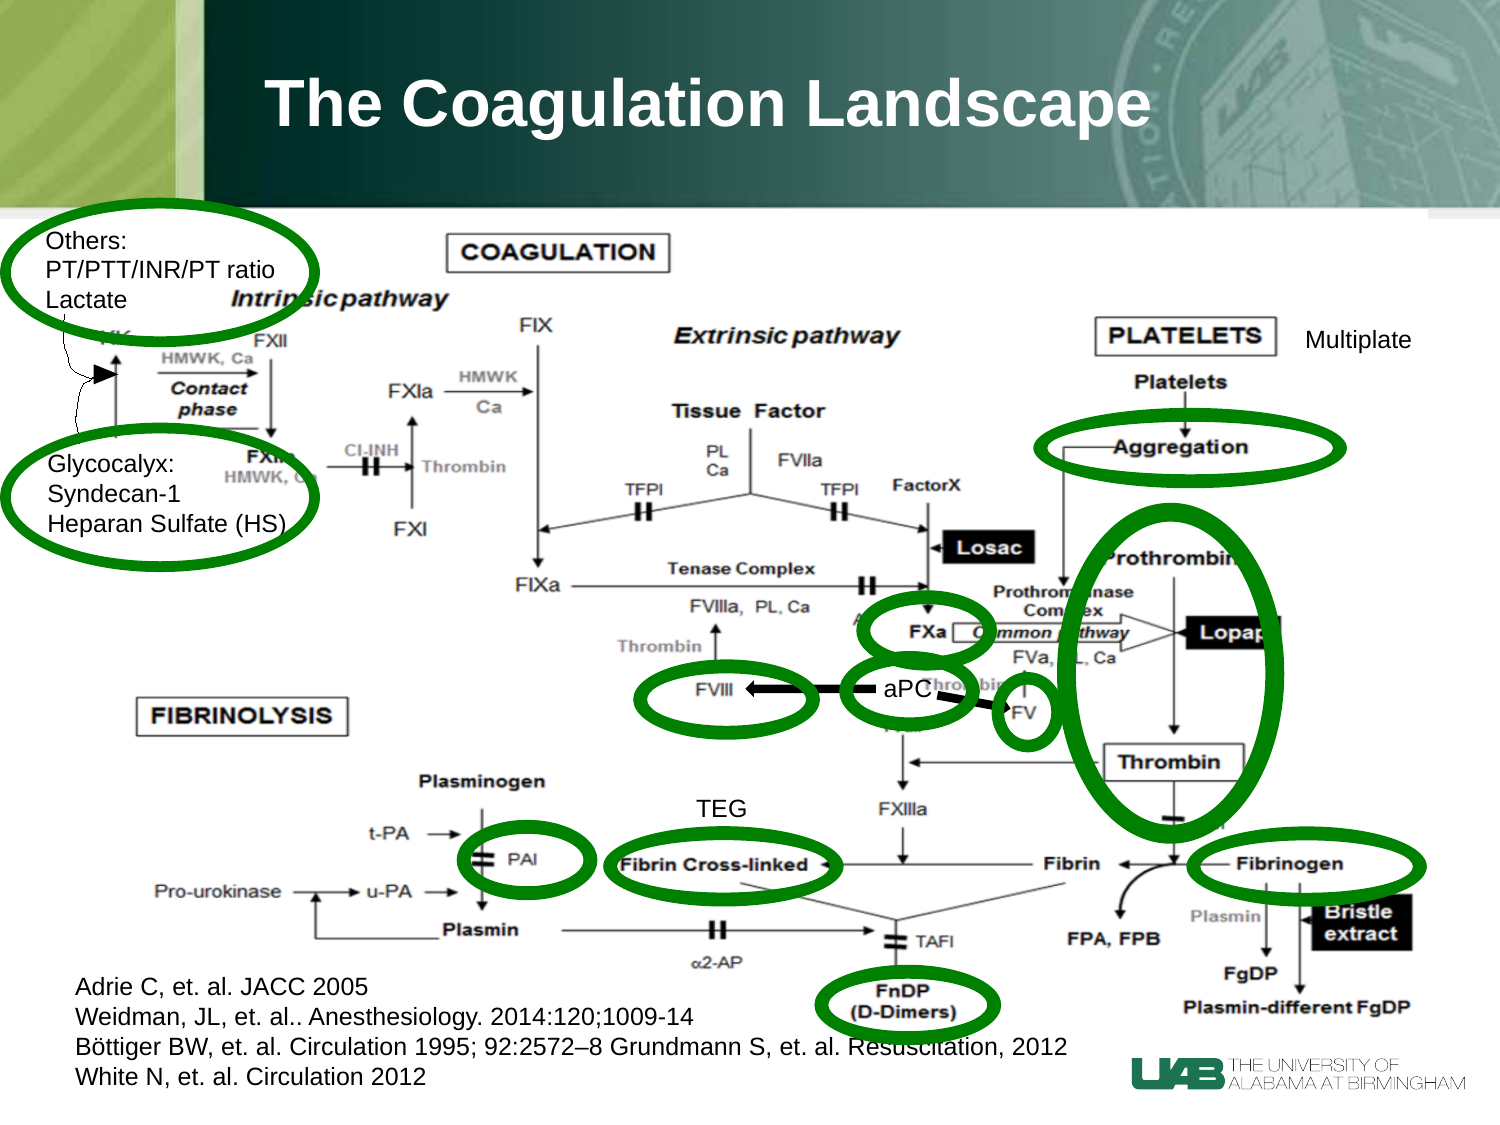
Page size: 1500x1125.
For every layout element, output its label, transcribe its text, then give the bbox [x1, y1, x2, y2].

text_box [86, 760, 453, 1052]
title The Coagulation Landscape [249, 0, 1463, 200]
text_box Adrie C, et. al. JACC 2005 Weidman, JL, et. al.. Anesthesiology. 2014:120;1009-14 Böttiger BW, et. al. Circulation 1995; 92:2572–8 Grundmann S, et. al. Resuscitation, 2012 White N, et. al. Circulation 2012 [60, 963, 1100, 1125]
picture [1125, 1049, 1475, 1099]
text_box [0, 197, 1065, 753]
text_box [456, 502, 1427, 1046]
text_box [1068, 208, 1428, 502]
